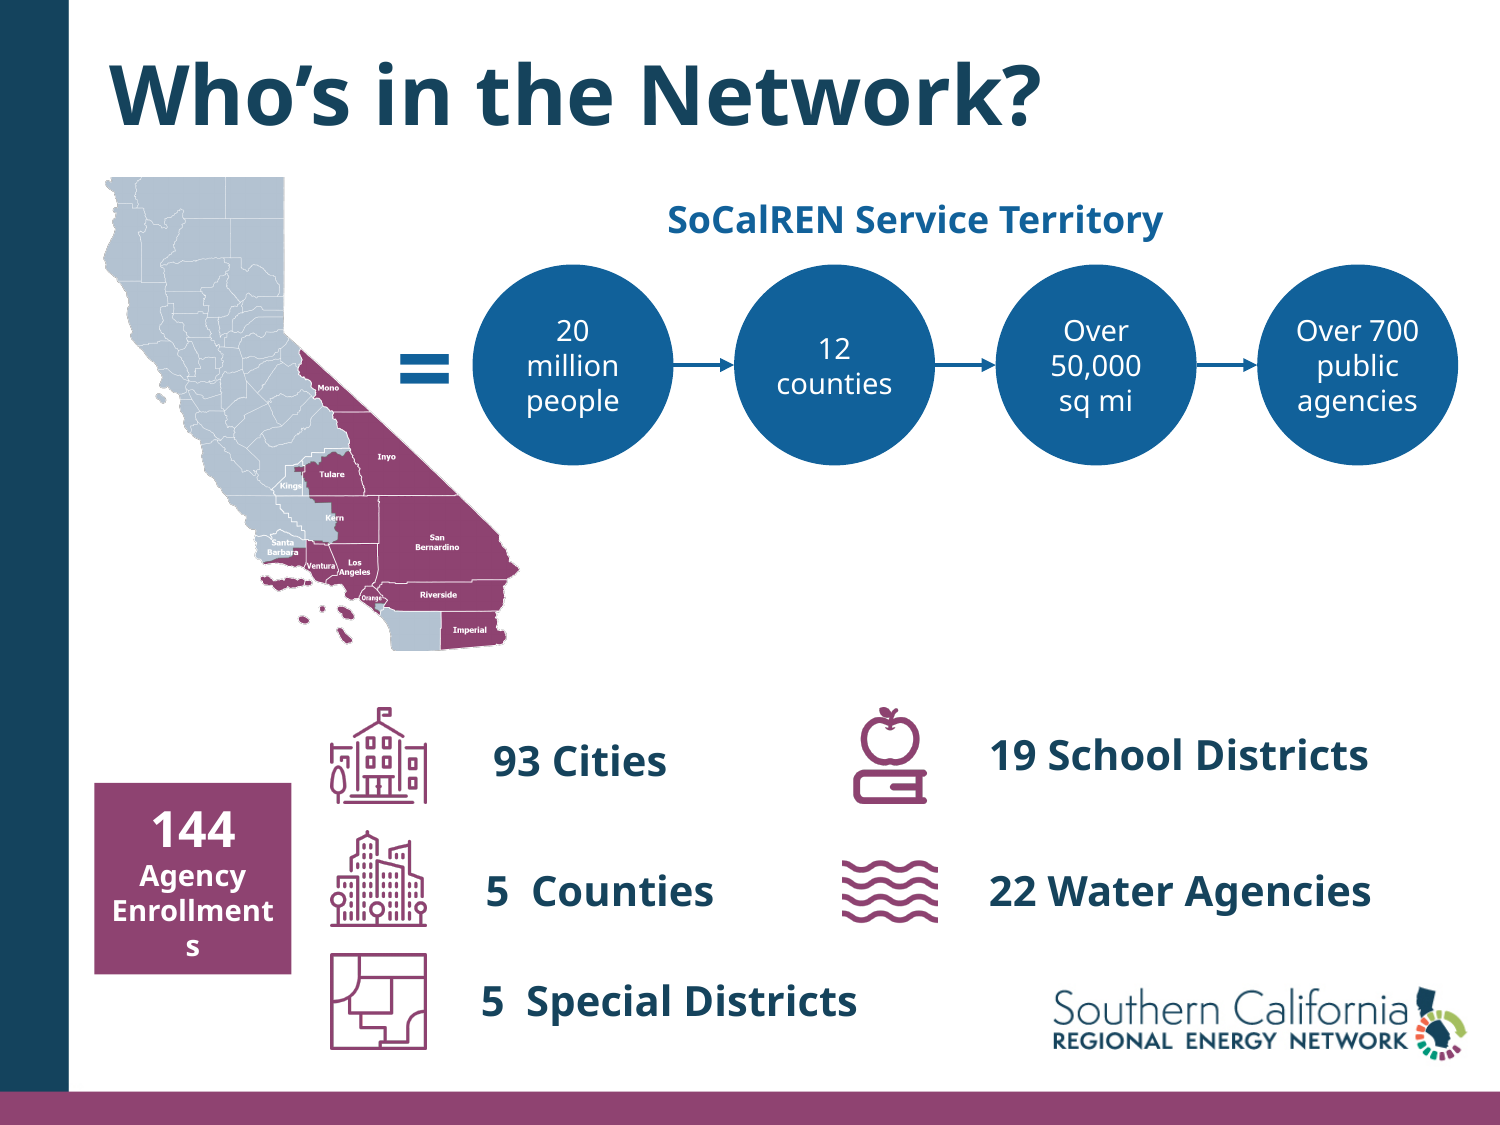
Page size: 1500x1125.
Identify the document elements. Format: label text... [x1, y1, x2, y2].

picture [0, 0, 1500, 1125]
text_box Over 50,000 sq mi [995, 264, 1197, 466]
text_box 20 million people [531, 264, 674, 466]
title Who’s in the Network? [94, 20, 1090, 177]
text_box Over 700 public agencies [1257, 264, 1459, 466]
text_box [330, 707, 1451, 1050]
text_box 144 Agency Enrollments [94, 782, 292, 975]
text_box SoCalREN Service Territory [528, 177, 1459, 260]
text_box 12 counties [734, 264, 935, 466]
